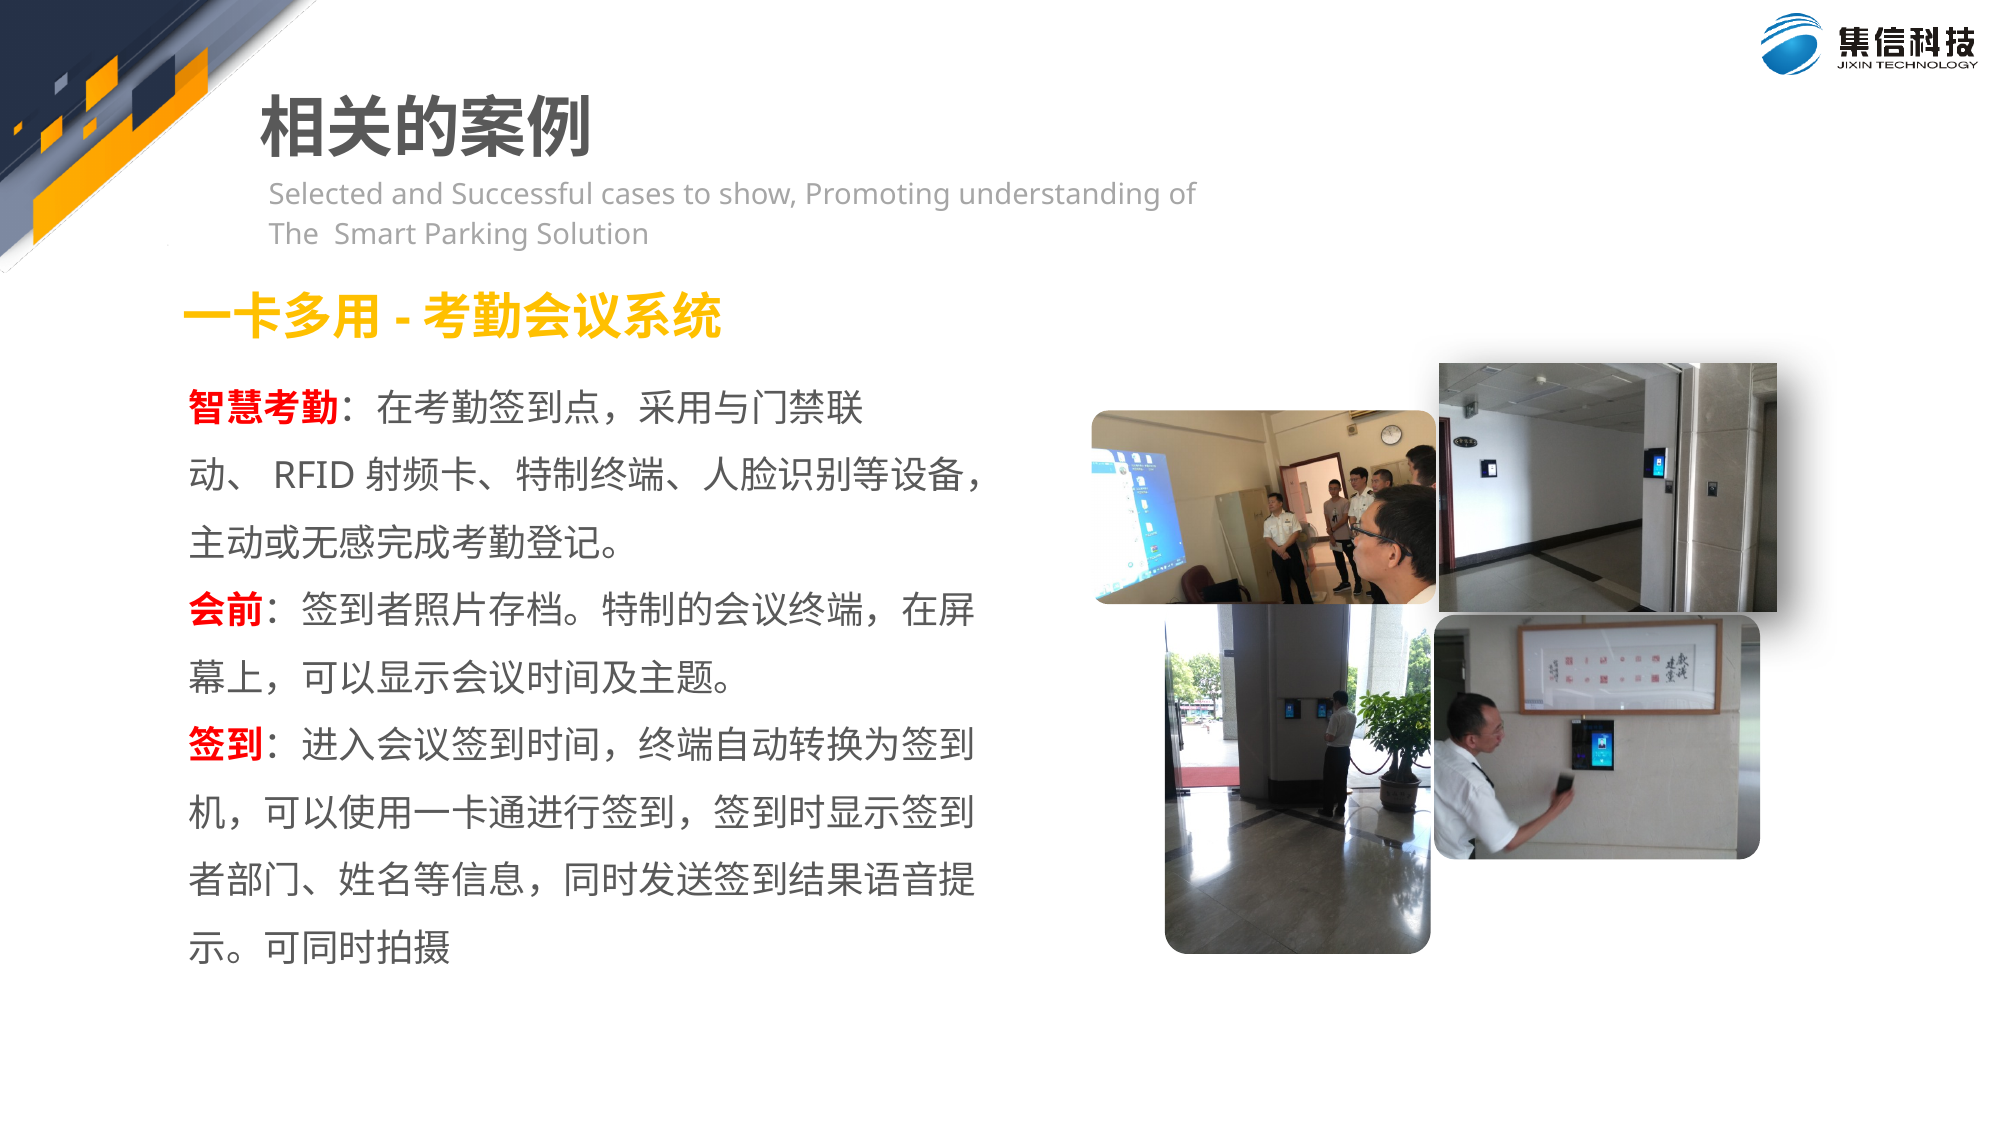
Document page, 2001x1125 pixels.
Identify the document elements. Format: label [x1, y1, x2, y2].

text_box [1091, 363, 1777, 954]
picture [1749, 5, 1996, 87]
picture [381, 236, 388, 242]
picture [0, 0, 388, 330]
text_box [259, 84, 1220, 207]
text_box [174, 276, 1001, 975]
